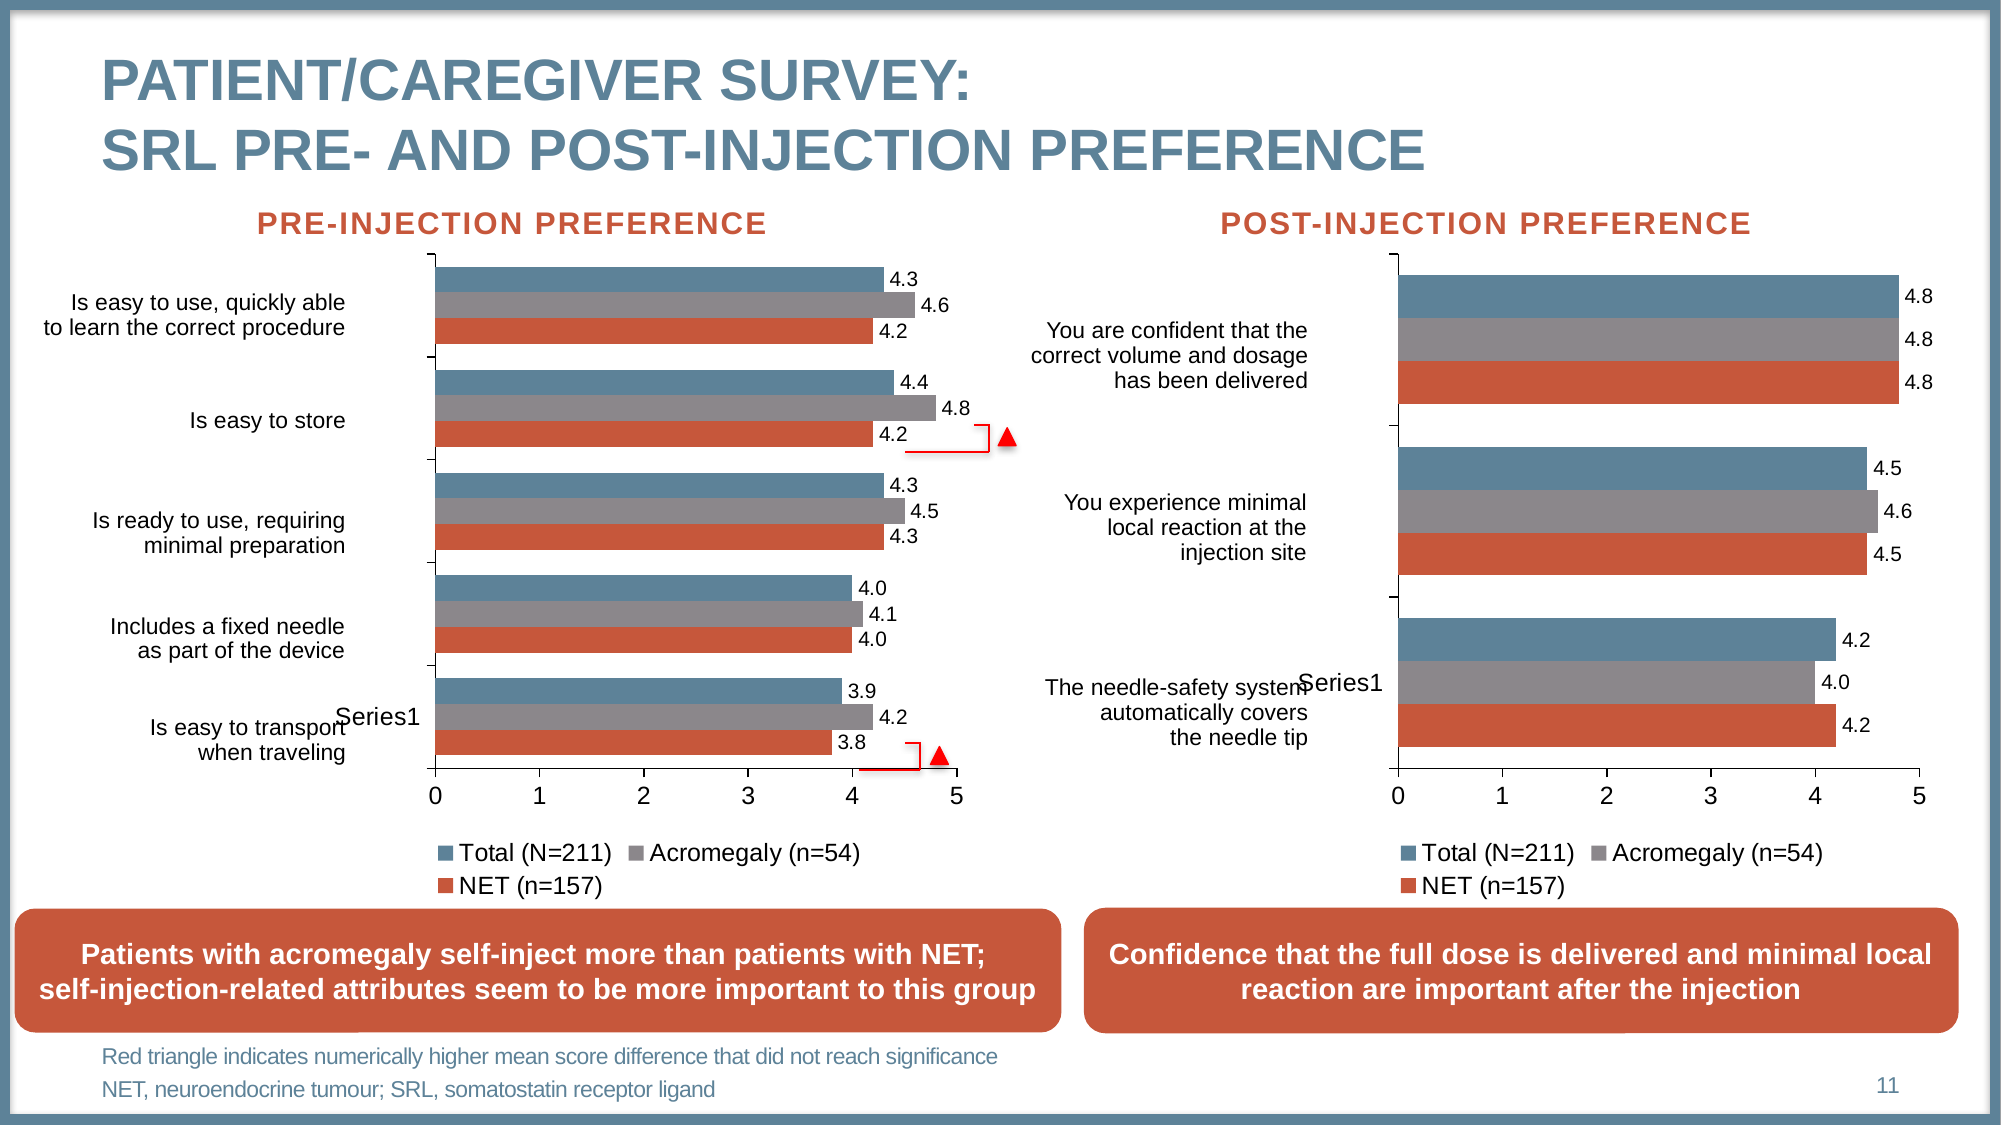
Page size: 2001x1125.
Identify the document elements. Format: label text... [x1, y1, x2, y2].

chart [1284, 240, 1941, 906]
text_box Includes a fixed needle as part of the device [109, 614, 316, 665]
text_box Is easy to store [189, 408, 316, 434]
text_box Is ready to use, requiring minimal preparation [91, 509, 316, 559]
list Red triangle indicates numerically higher mean score difference that did not reach significance NET, neuroendocrine tumour; SRL, somatostatin receptor ligand [101, 1042, 1772, 1103]
title PATIENT/CAREGIVER SURVEY: SRL PRE- and POST-INJECTION PREFERENCE [101, 42, 1900, 185]
chart [321, 240, 978, 906]
text_box You are confident that the correct volume and dosage has been delivered [1030, 319, 1279, 394]
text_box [858, 741, 921, 771]
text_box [905, 423, 990, 453]
text_box The needle-safety system automatically covers the needle tip [1044, 676, 1279, 751]
text_box Is easy to use, quickly able to learn the correct procedure [43, 290, 316, 341]
text_box Patients with acromegaly self-inject more than patients with NET; self-injection-related attributes seem to be more important to this group [14, 908, 1062, 1033]
text_box Is easy to transport when traveling [149, 715, 316, 766]
text_box PRE-INJECTION PREFERENCE [72, 188, 963, 256]
text_box Confidence that the full dose is delivered and minimal local reaction are important after the injection [1084, 908, 1958, 1033]
text_box POST-INJECTION PREFERENCE [1084, 188, 1899, 256]
text_box [997, 427, 1017, 447]
slide_number 11 [1771, 1054, 1900, 1115]
text_box You experience minimal local reaction at the injection site [1063, 490, 1279, 566]
